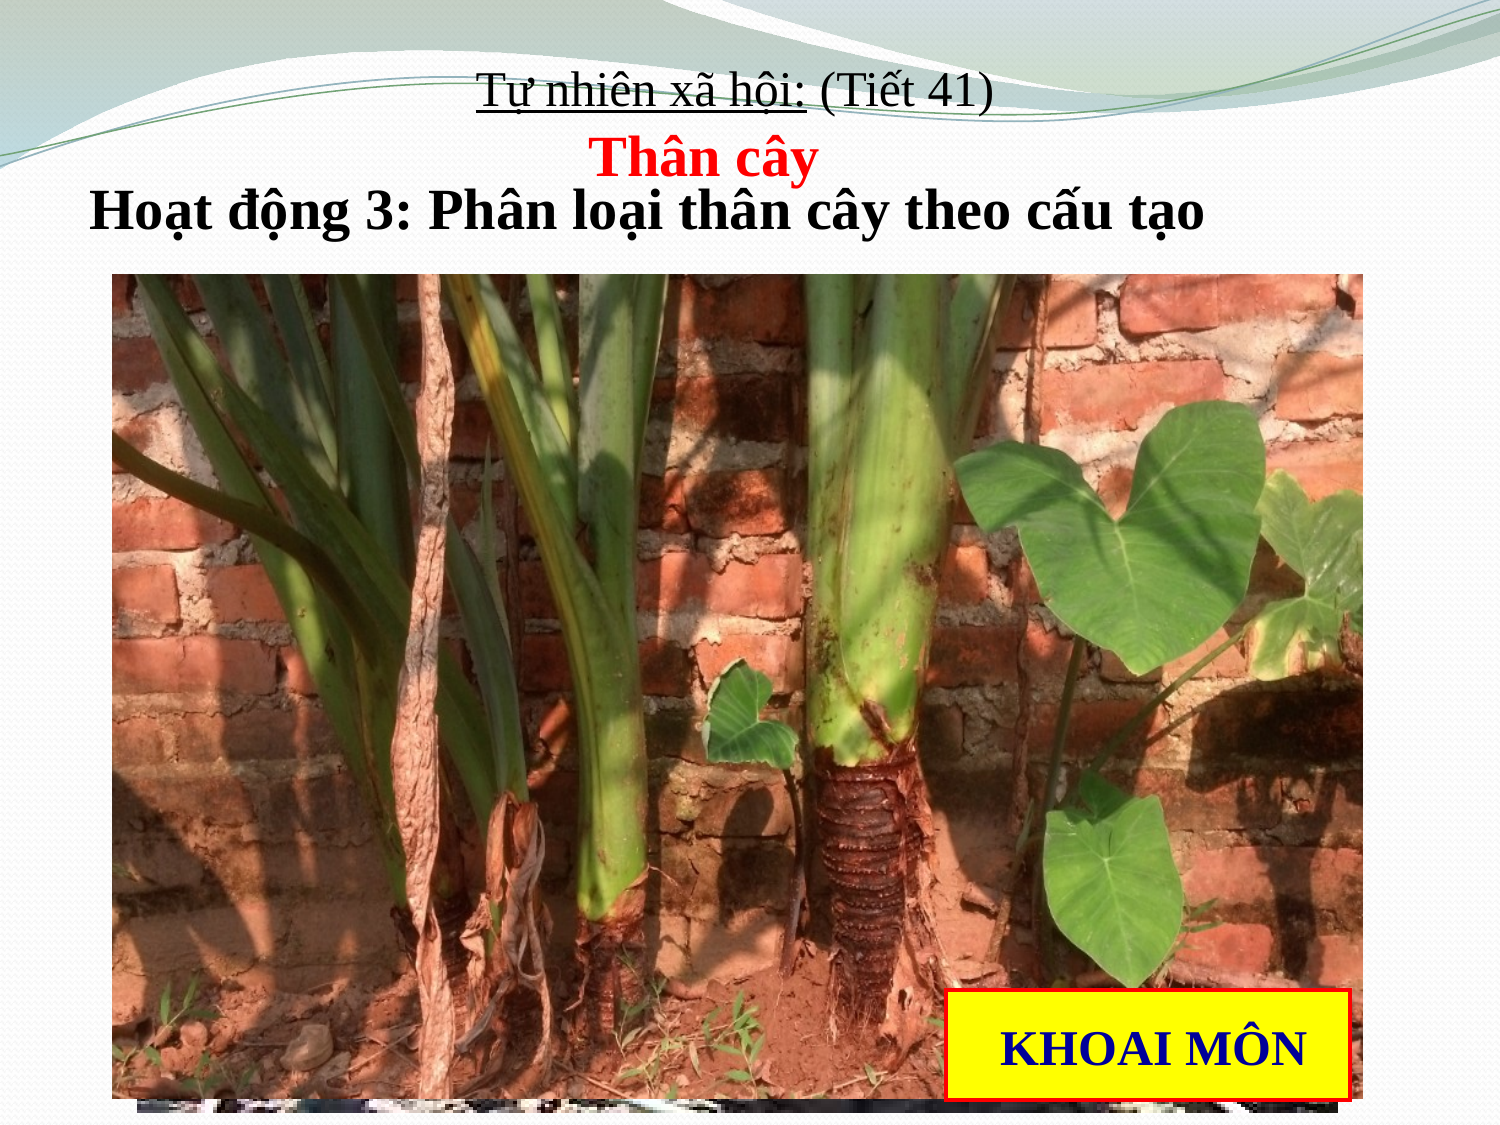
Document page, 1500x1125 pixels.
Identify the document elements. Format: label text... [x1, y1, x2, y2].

text_box Hoạt động 3: Phân loại thân cây theo cấu tạo [75, 149, 1475, 263]
text_box Tự nhiên xã hội: (Tiết 41) [410, 49, 1061, 125]
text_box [112, 274, 1363, 1101]
text_box Thân cây [521, 110, 859, 196]
